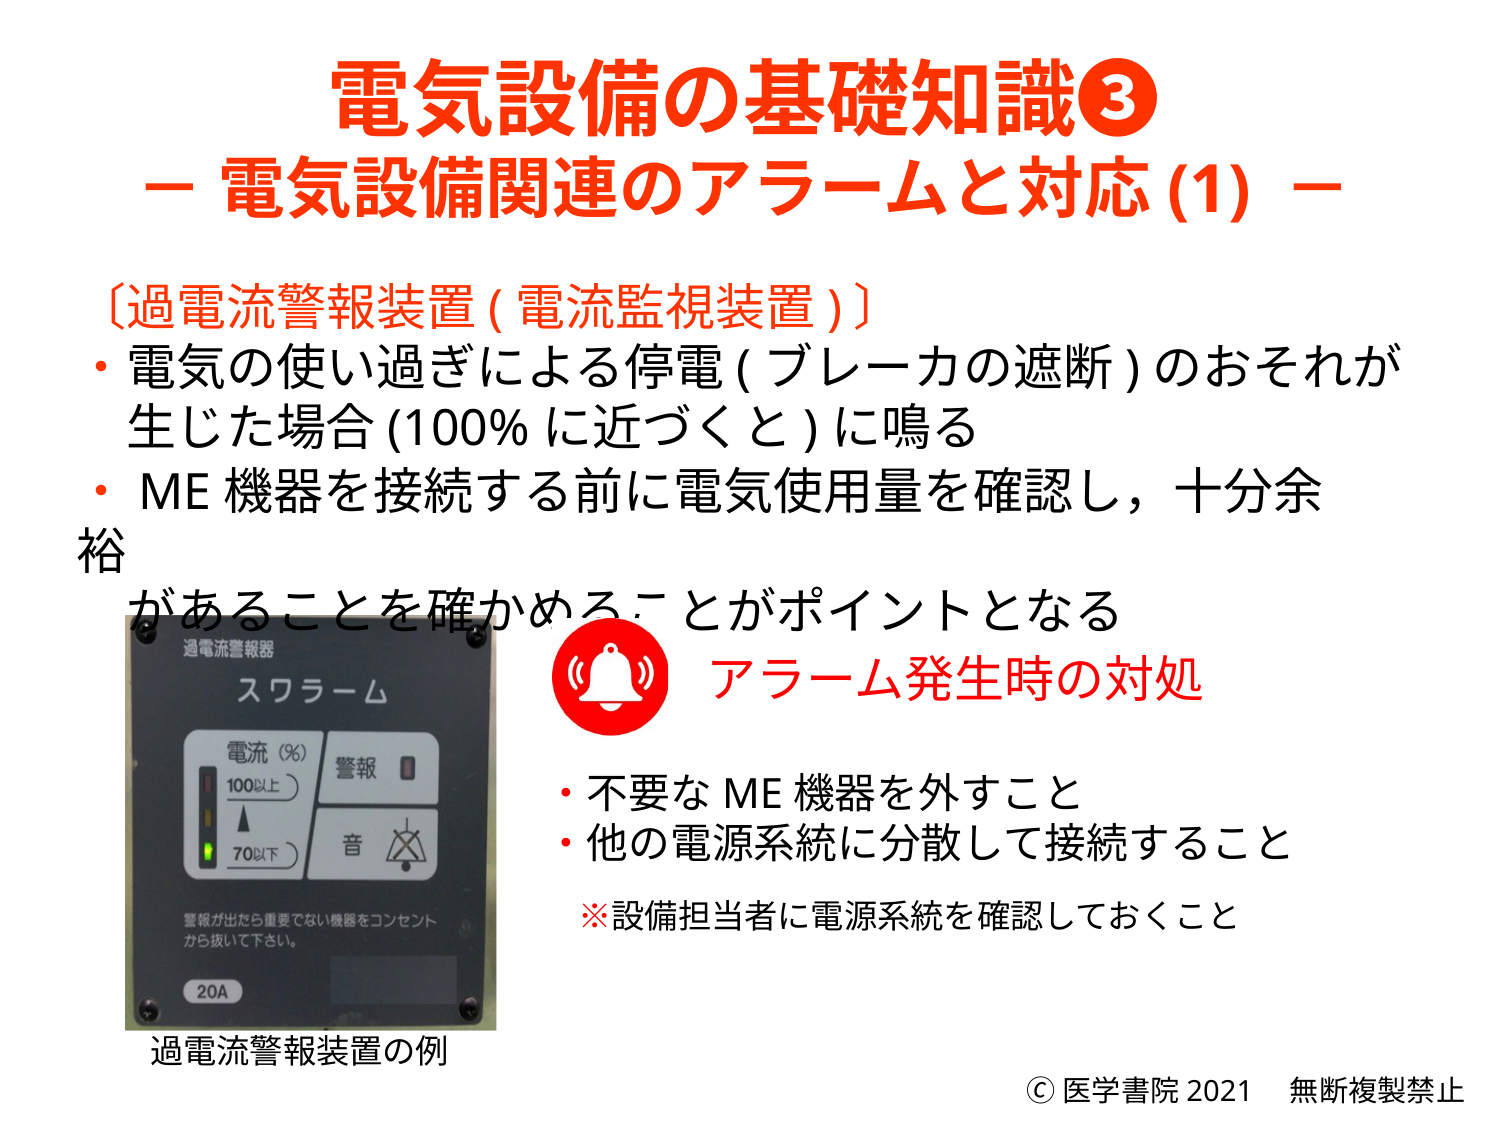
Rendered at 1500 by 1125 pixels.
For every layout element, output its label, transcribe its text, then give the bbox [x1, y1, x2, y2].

text_box 🄫医学書院2021 無断複製禁止 [662, 1064, 1480, 1115]
text_box 〔過電流警報装置(電流監視装置)〕 ・電気の使い過ぎによる停電(ブレーカの遮断)のおそれが 生じた場合(100%に近づくと)に鳴る [61, 268, 1427, 464]
text_box ・ME機器を接続する前に電気使用量を確認し，十分余裕 があることを確かめることがポイントとなる [61, 452, 1379, 648]
text_box 過電流警報装置の例 [69, 1022, 531, 1078]
picture [125, 615, 510, 1044]
picture [552, 618, 669, 737]
text_box 電気設備の基礎知識❸ － 電気設備関連のアラームと対応(1) － [7, 38, 1480, 234]
text_box ・不要なME機器を外すこと ・他の電源系統に分散して接続すること ※設備担当者に電源系統を確認しておくこと [530, 759, 1379, 943]
text_box アラーム発生時の対処 [669, 639, 1249, 715]
